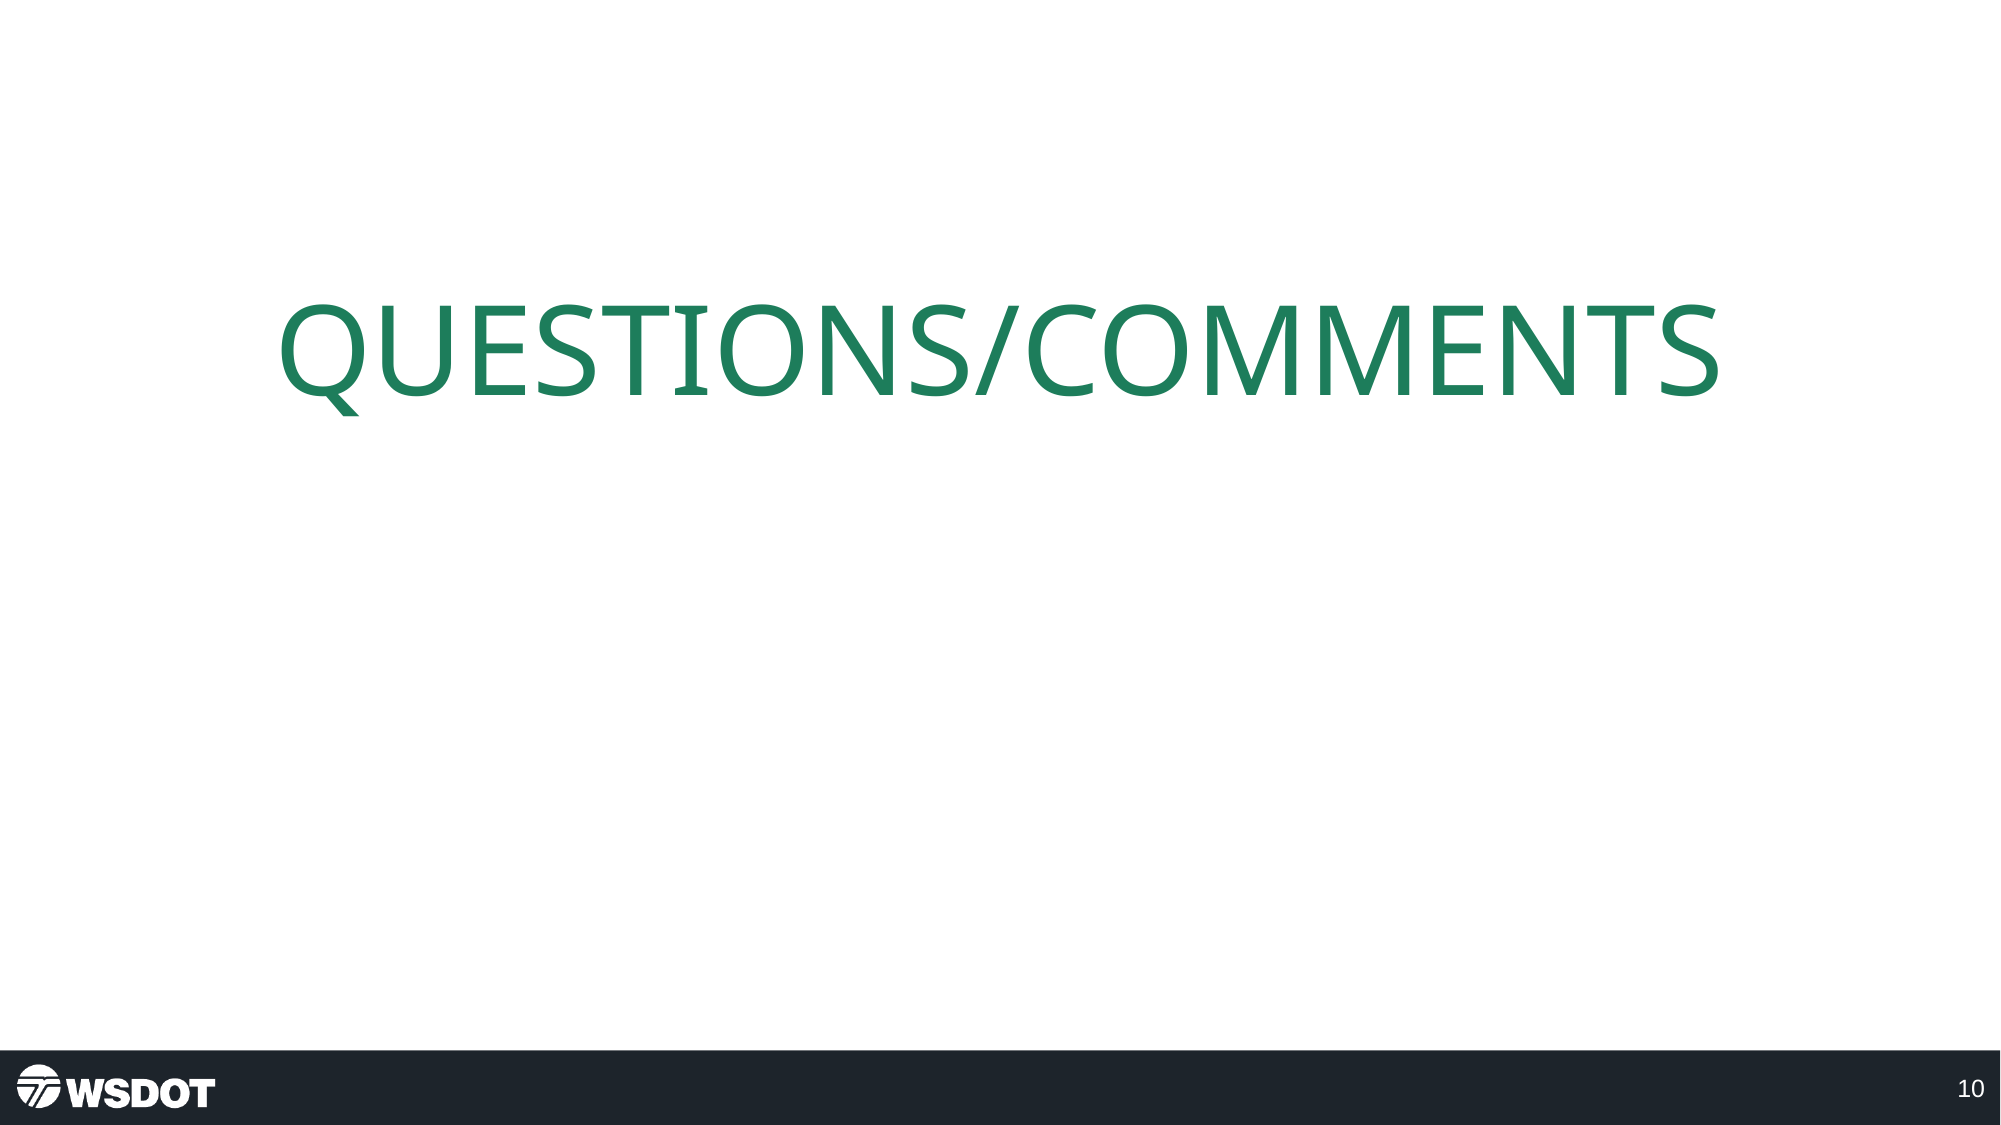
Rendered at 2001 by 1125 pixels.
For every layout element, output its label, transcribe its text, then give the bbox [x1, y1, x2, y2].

picture [0, 0, 2001, 1125]
slide_number 10 [1533, 1065, 2000, 1125]
list QUESTIONS/COMMENTS [99, 262, 1900, 915]
